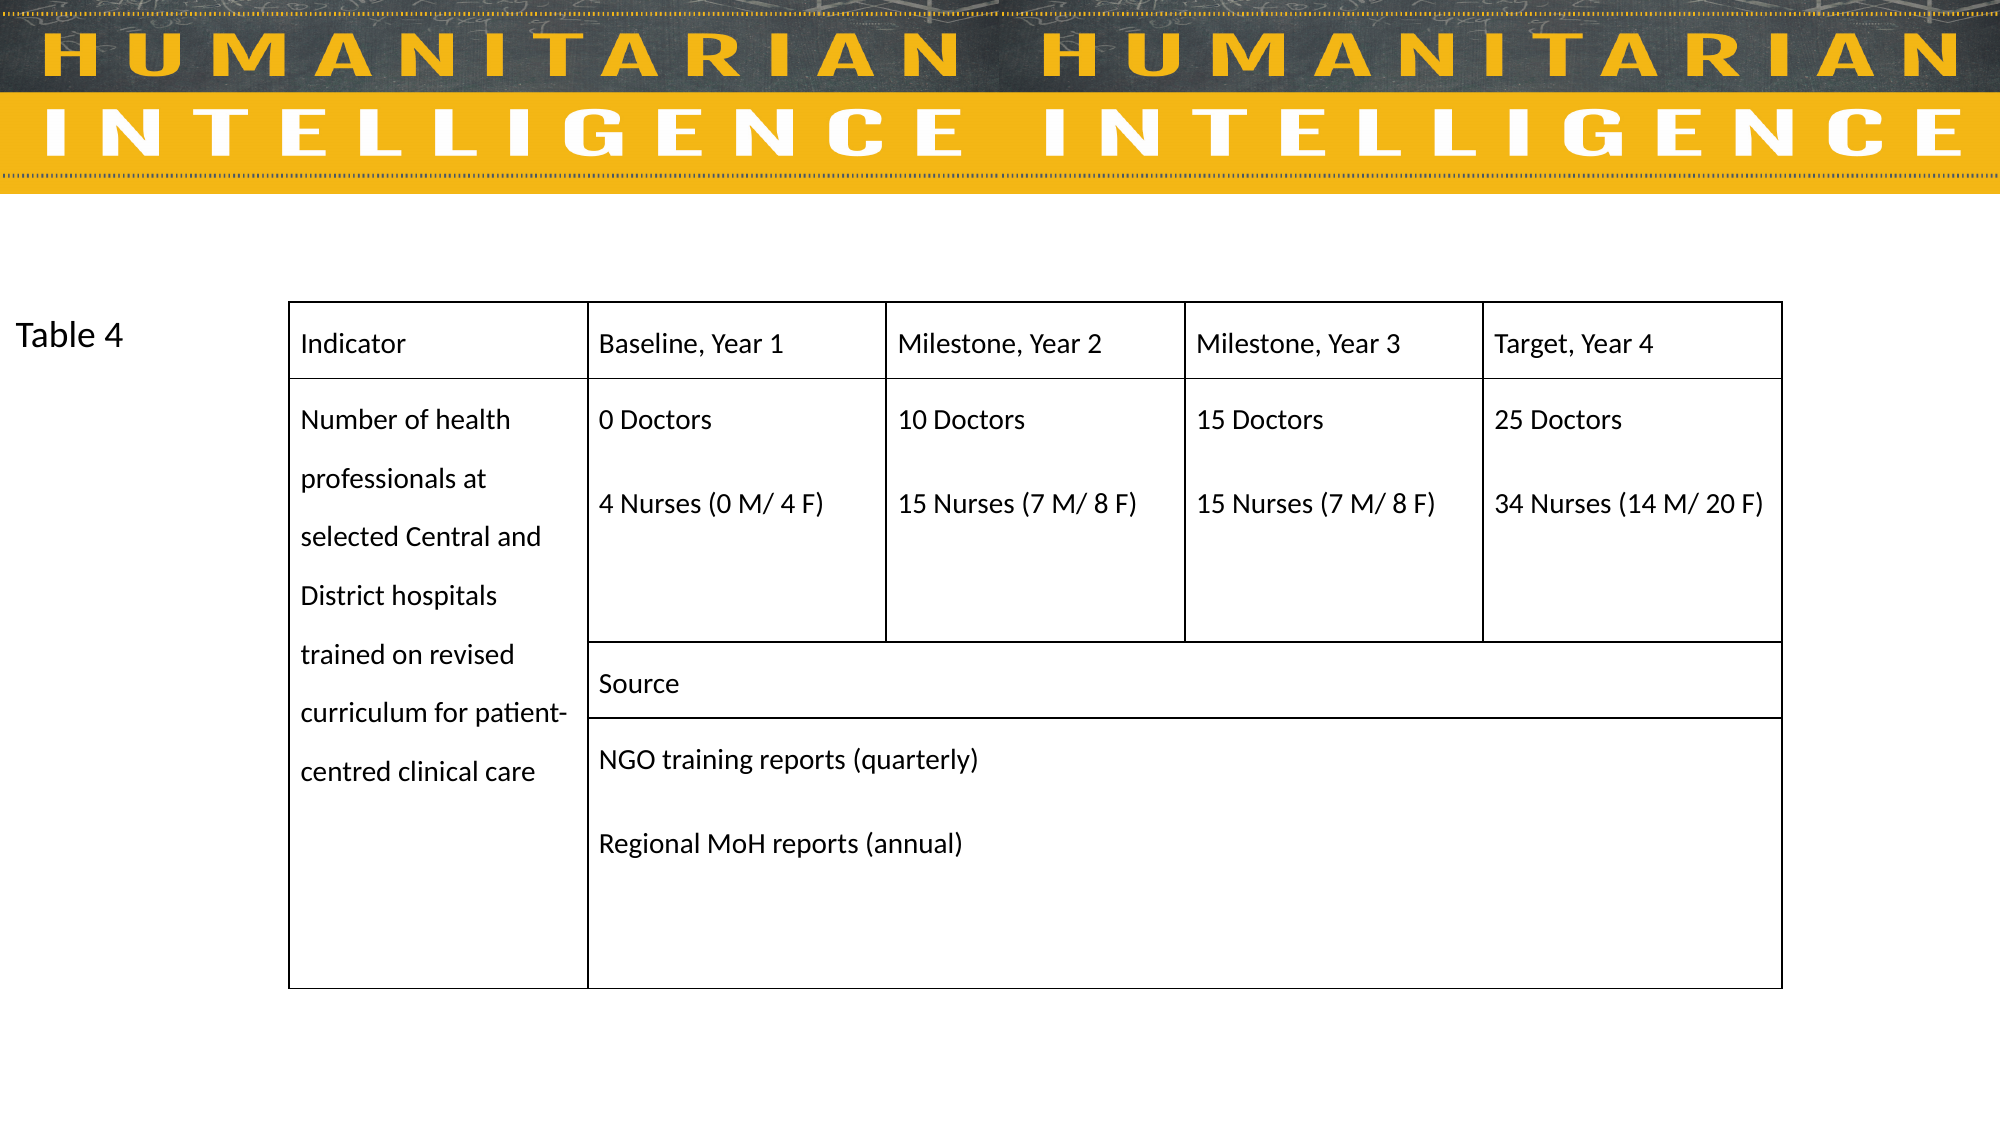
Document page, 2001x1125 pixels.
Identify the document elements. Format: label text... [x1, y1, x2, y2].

table_cell 10 Doctors 15 Nurses (7 M/ 8 F) [887, 379, 1184, 641]
text_box Table 4 [0, 302, 139, 362]
table_cell 15 Doctors 15 Nurses (7 M/ 8 F) [1186, 379, 1482, 641]
table_header Baseline, Year 1 [589, 303, 885, 378]
table_cell 25 Doctors 34 Nurses (14 M/ 20 F) [1484, 379, 1781, 641]
table_cell Source [589, 643, 1781, 717]
table_cell 0 Doctors 4 Nurses (0 M/ 4 F) [589, 379, 885, 641]
table_cell Number of health professionals at selected Central and District hospitals trained on revised curriculum for patient-centred clinical care [290, 379, 587, 988]
table_header Indicator [290, 303, 587, 378]
table_header Milestone, Year 3 [1186, 303, 1482, 378]
table_header Target, Year 4 [1484, 303, 1781, 378]
table_cell NGO training reports (quarterly) Regional MoH reports (annual) [589, 719, 1781, 988]
table_header Milestone, Year 2 [887, 303, 1184, 378]
picture [0, 0, 2000, 194]
